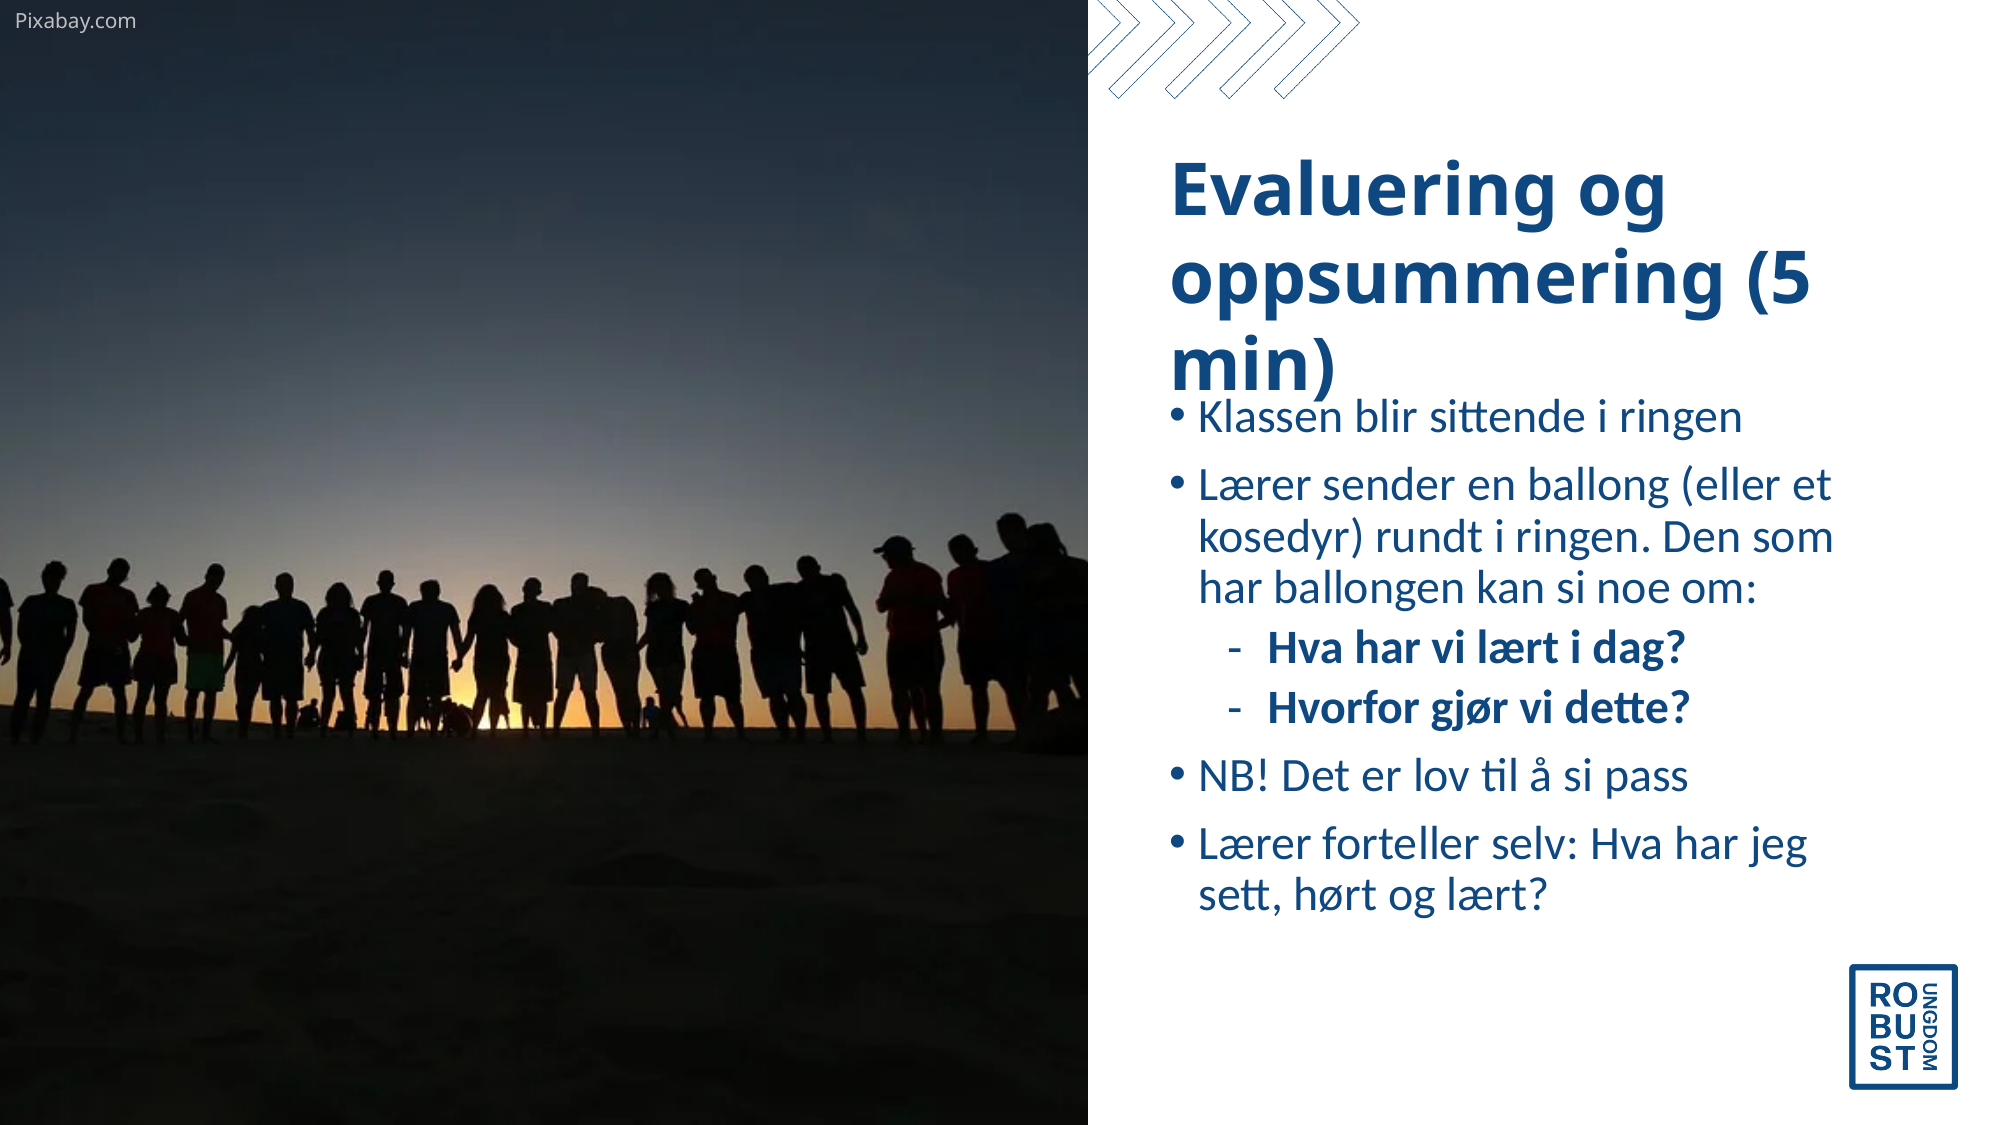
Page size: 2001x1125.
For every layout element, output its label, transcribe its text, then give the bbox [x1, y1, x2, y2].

list Klassen blir sittende i ringen Lærer sender en ballong (eller et kosedyr) rundt i ringen. Den som har ballongen kan si noe om: Hva har vi lært i dag? Hvorfor gjør vi dette? NB! Det er lov til å si pass Lærer forteller selv: Hva har jeg sett, hørt og lært? [1155, 413, 1857, 1125]
picture [0, 0, 1361, 1125]
text_box Evaluering og oppsummering (5 min) [1155, 135, 2000, 413]
picture [1857, 964, 1958, 1090]
